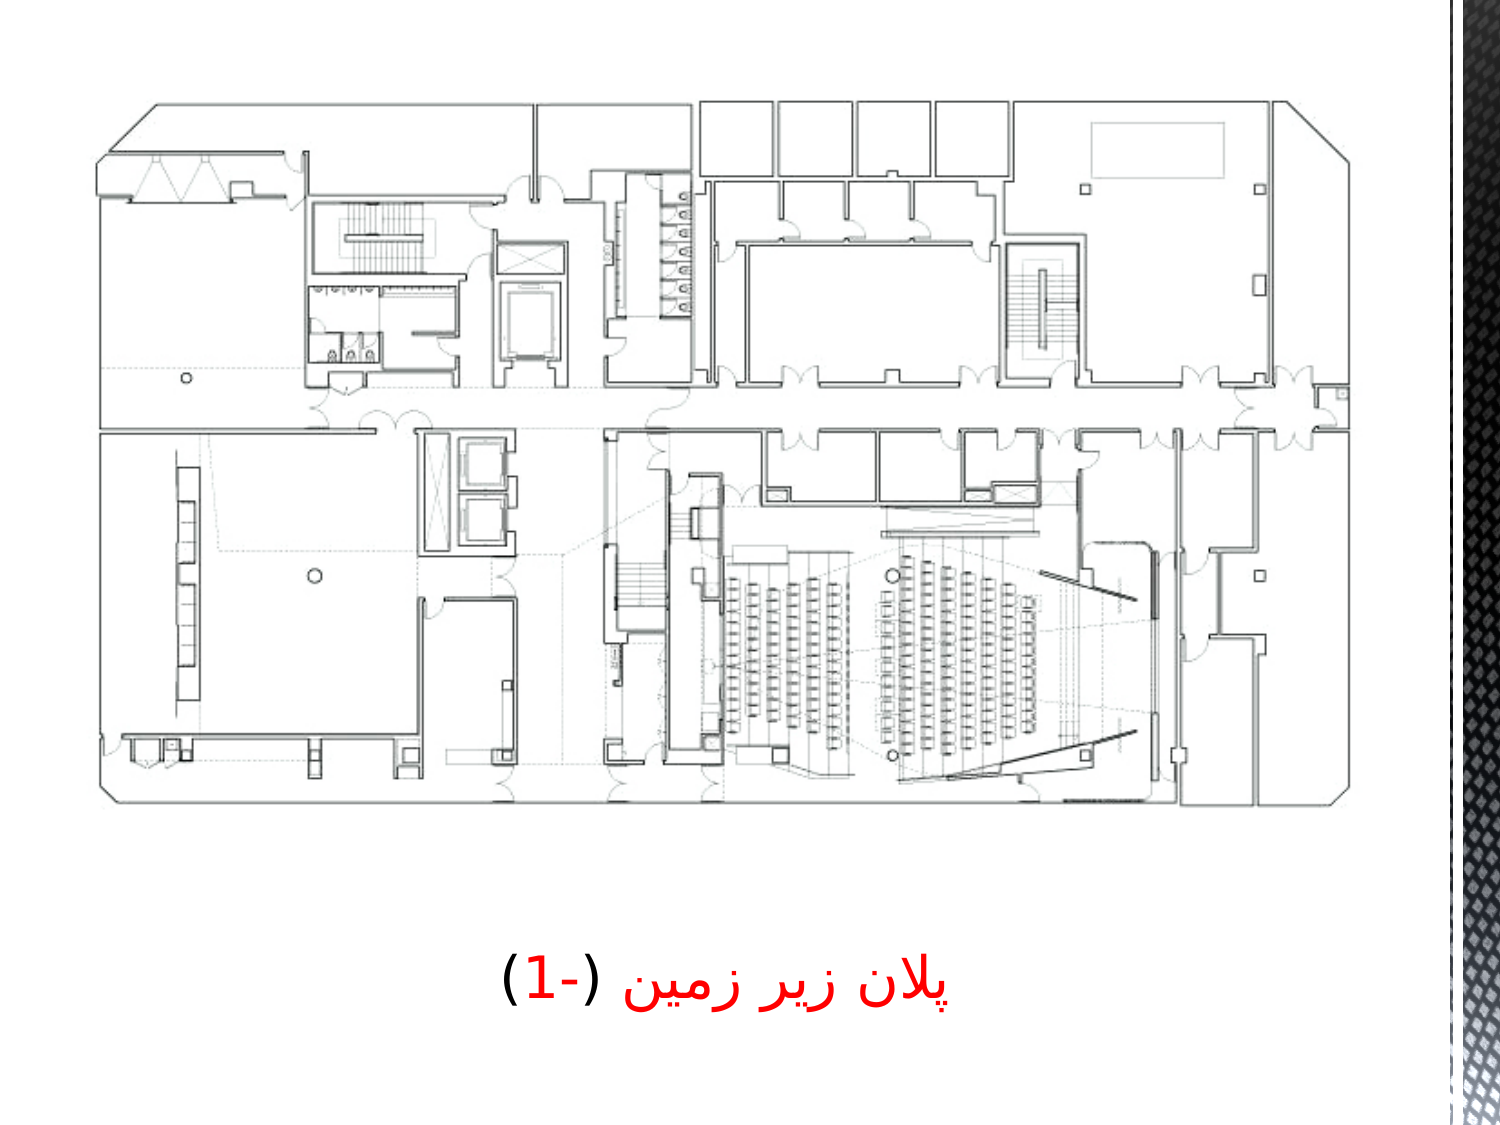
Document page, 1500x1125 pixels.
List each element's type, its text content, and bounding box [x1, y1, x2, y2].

title پلان زیر زمین (-1) [99, 896, 1350, 1063]
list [0, 71, 1451, 888]
picture [1447, 0, 1500, 1125]
